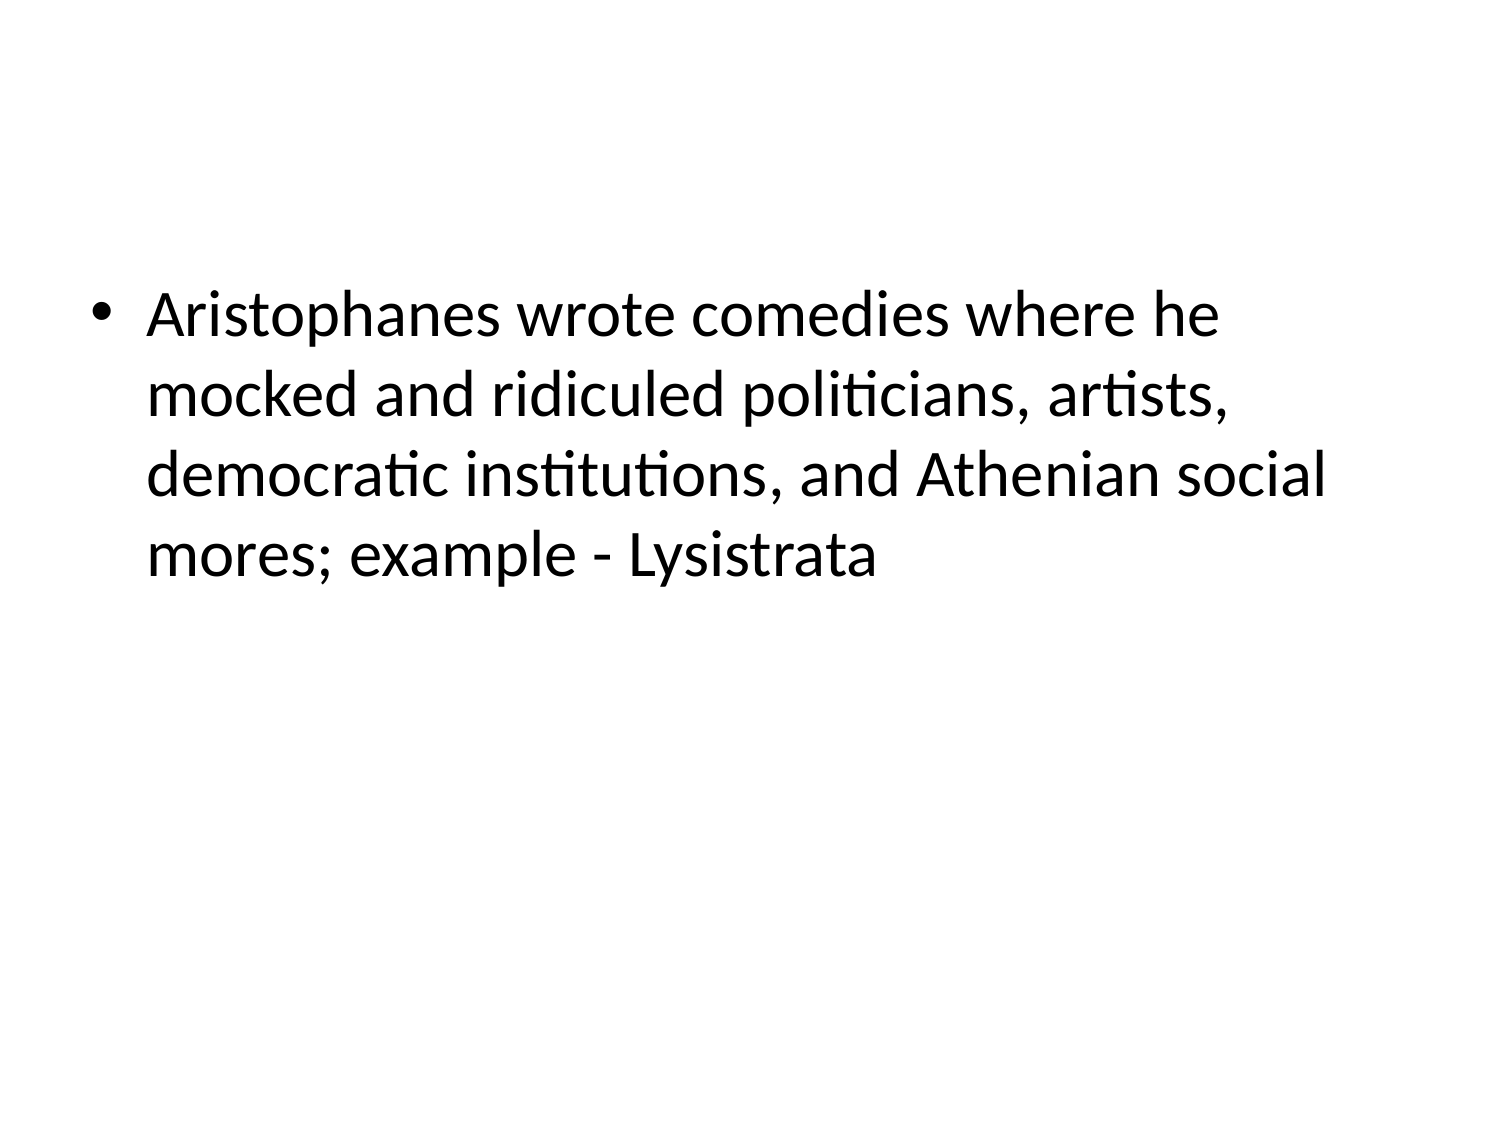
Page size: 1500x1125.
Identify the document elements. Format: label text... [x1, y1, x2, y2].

list Aristophanes wrote comedies where he mocked and ridiculed politicians, artists, democratic institutions, and Athenian social mores; example - Lysistrata [75, 262, 1425, 1005]
